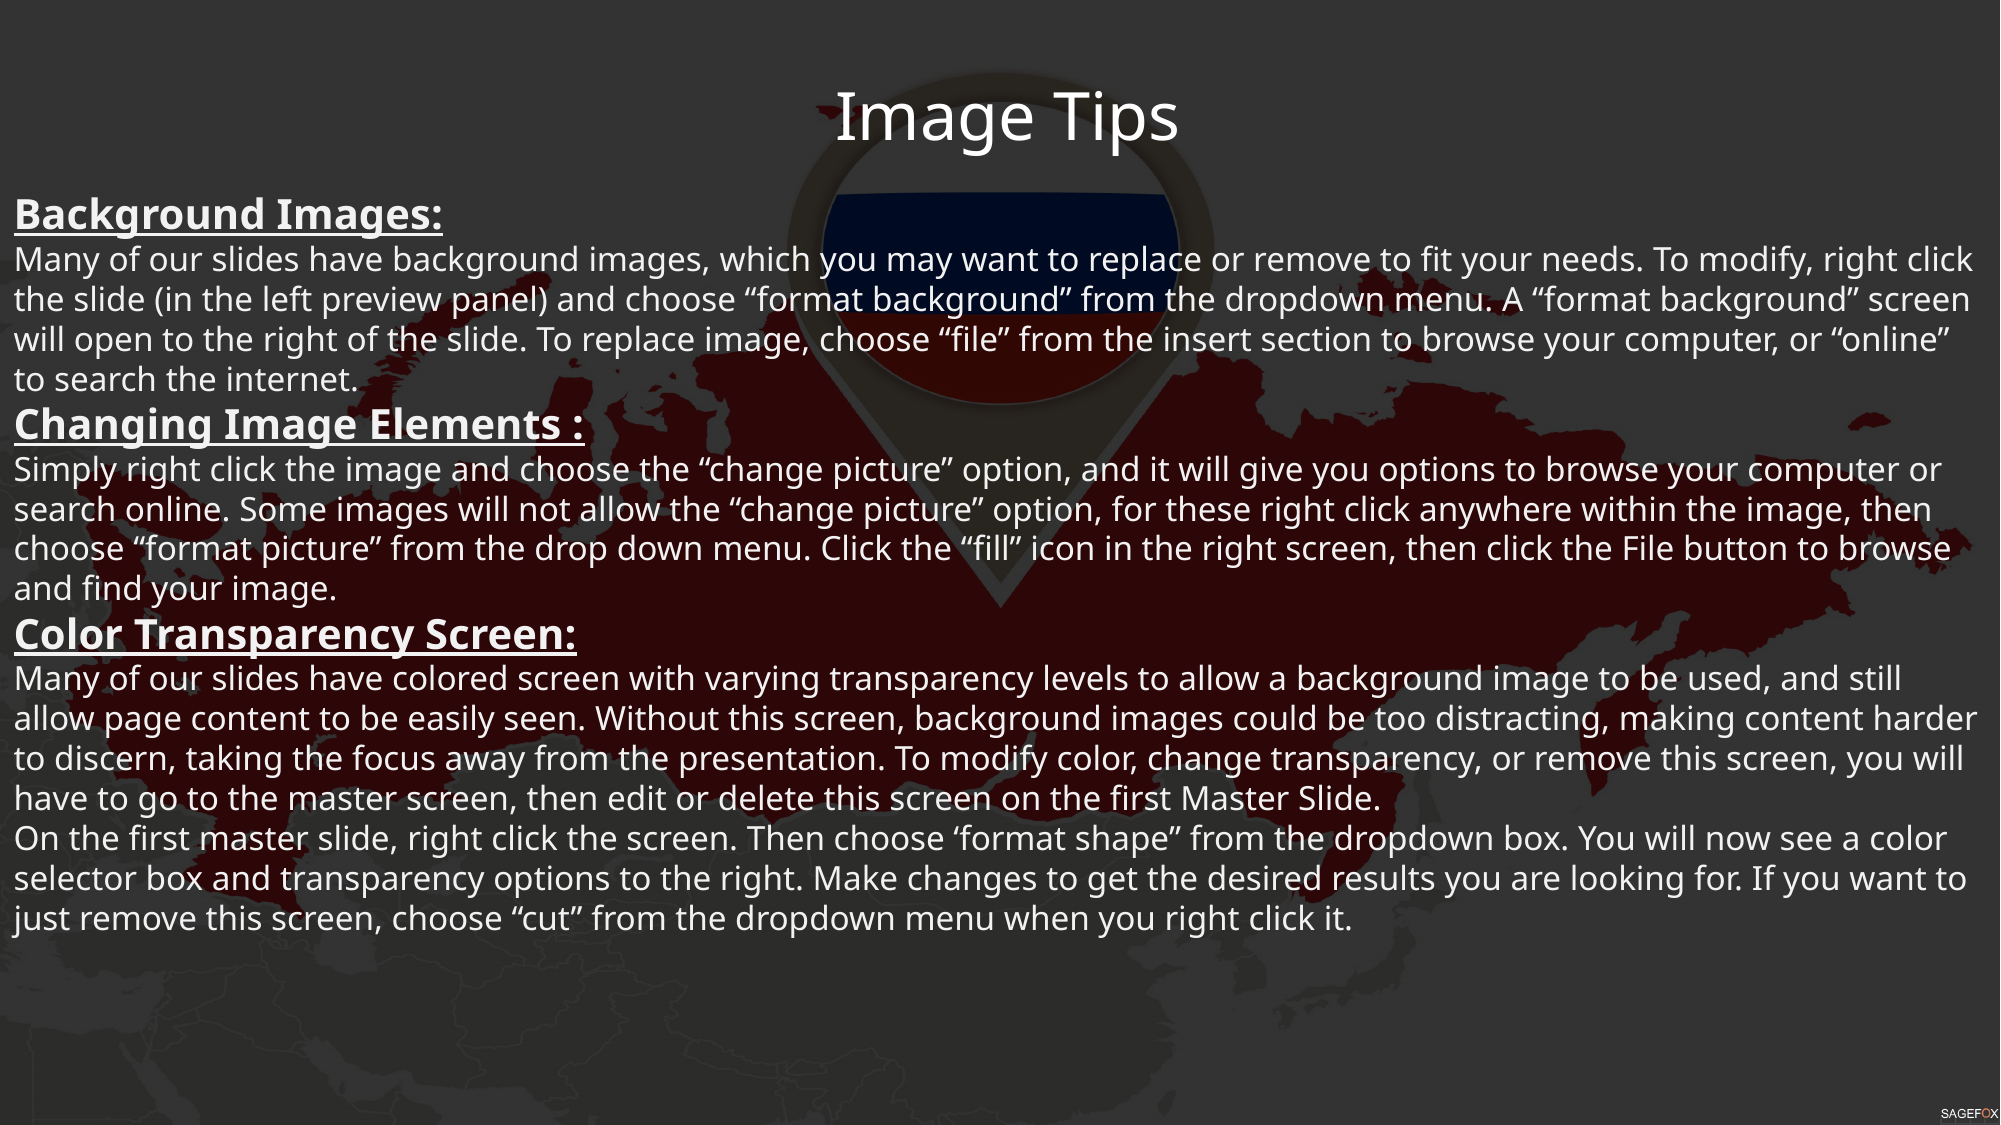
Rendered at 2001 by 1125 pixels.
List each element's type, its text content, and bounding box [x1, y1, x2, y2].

text_box Background Images: Many of our slides have background images, which you may want to replace or remove to fit your needs. To modify, right click the slide (in the left preview panel) and choose “format background” from the dropdown menu. A “format background” screen will open to the right of the slide. To replace image, choose “file” from the insert section to browse your computer, or “online” to search the internet. Changing Image Elements : Simply right click the image and choose the “change picture” option, and it will give you options to browse your computer or search online. Some images will not allow the “change picture” option, for these right click anywhere within the image, then choose “format picture” from the drop down menu. Click the “fill” icon in the right screen, then click the File button to browse and find your image. Color Transparency Screen: Many of our slides have colored screen with varying transparency levels to allow a background image to be used, and still allow page content to be easily seen. Without this screen, background images could be too distracting, making content harder to discern, taking the focus away from the presentation. To modify color, change transparency, or remove this screen, you will have to go to the master screen, then edit or delete this screen on the first Master Slide. On the first master slide, right click the screen. Then choose ‘format shape” from the dropdown box. You will now see a color selector box and transparency options to the right. Make changes to get the desired results you are looking for. If you want to just remove this screen, choose “cut” from the dropdown menu when you right click it. [0, 0, 2000, 1125]
title Image Tips [597, 59, 1420, 177]
